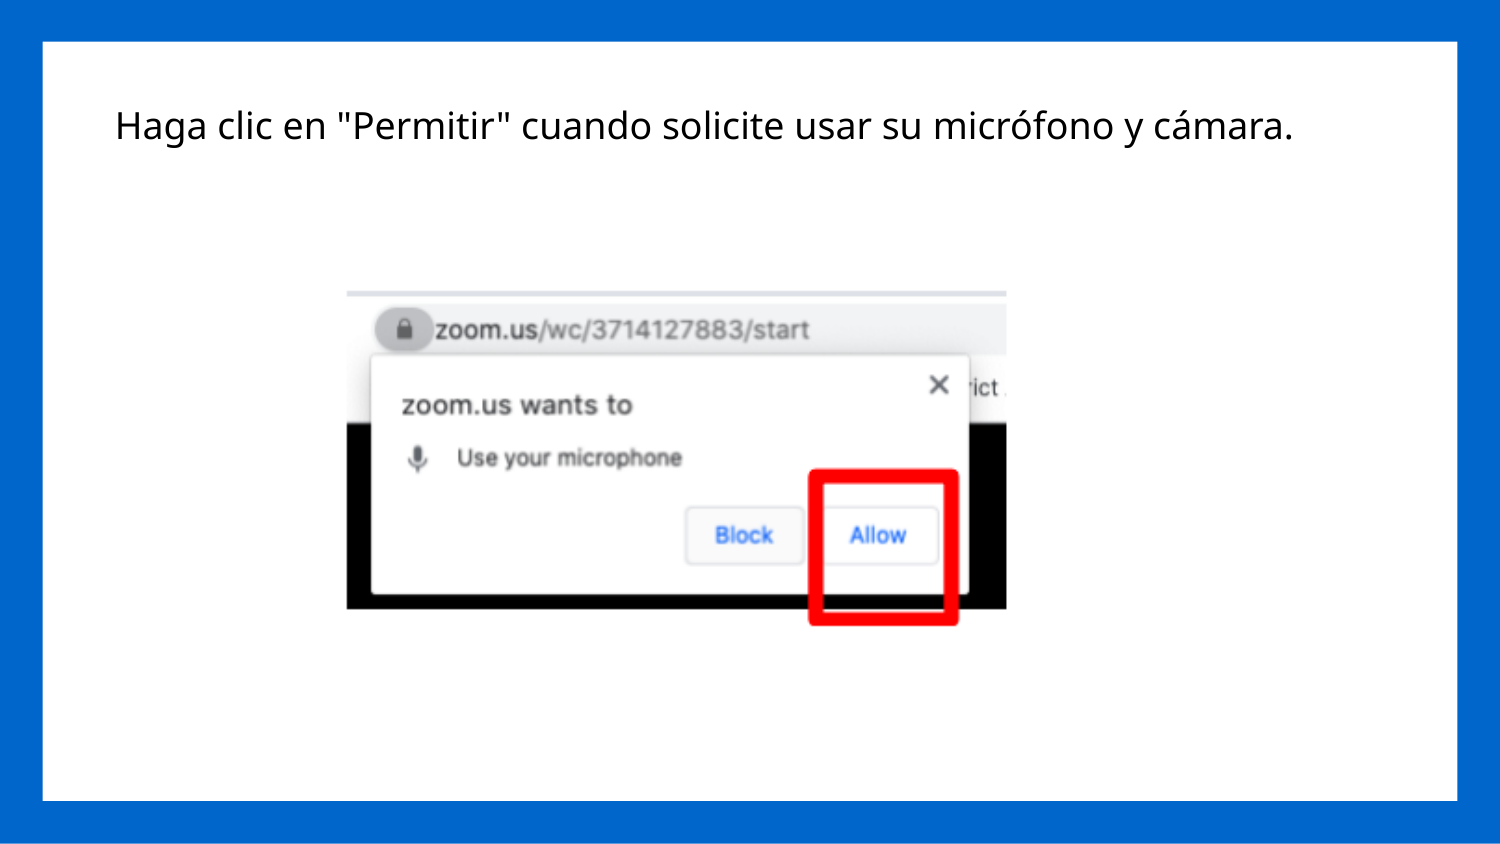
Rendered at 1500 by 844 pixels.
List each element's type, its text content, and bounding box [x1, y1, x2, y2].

picture [338, 282, 1057, 645]
text_box Haga clic en "Permitir" cuando solicite usar su micrófono y cámara. [99, 80, 1365, 684]
